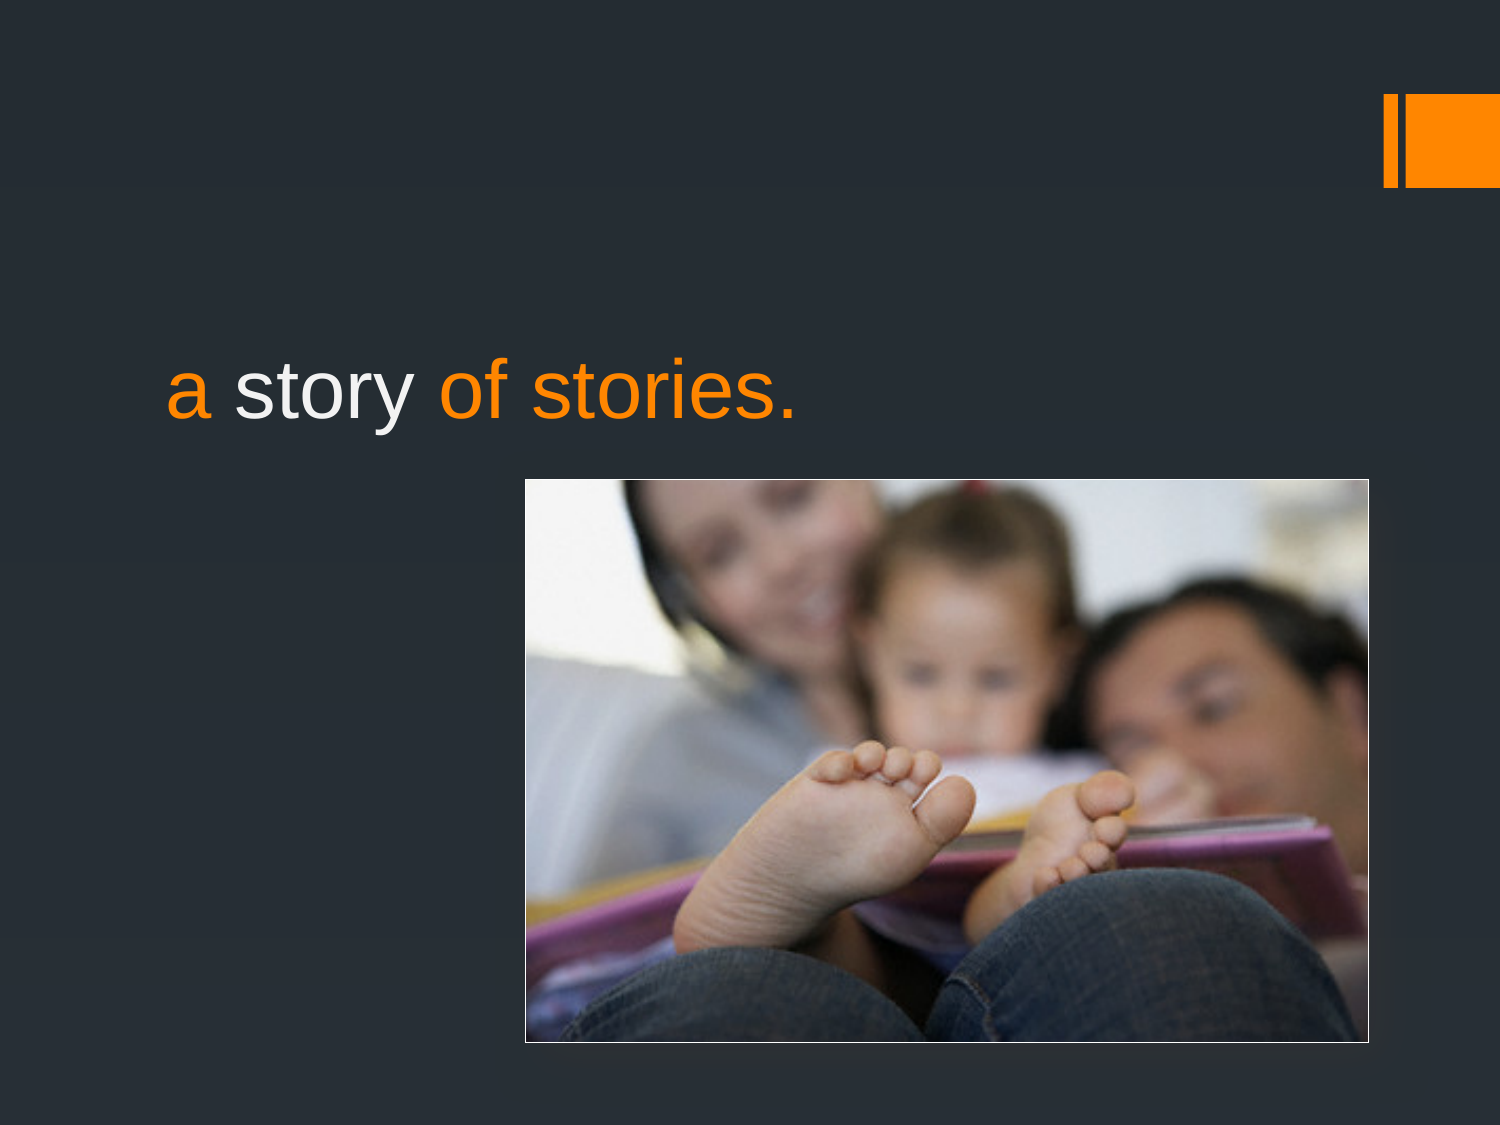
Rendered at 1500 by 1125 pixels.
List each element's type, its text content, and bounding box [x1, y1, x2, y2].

title a story of stories. [150, 253, 1350, 443]
picture [525, 479, 1370, 1044]
